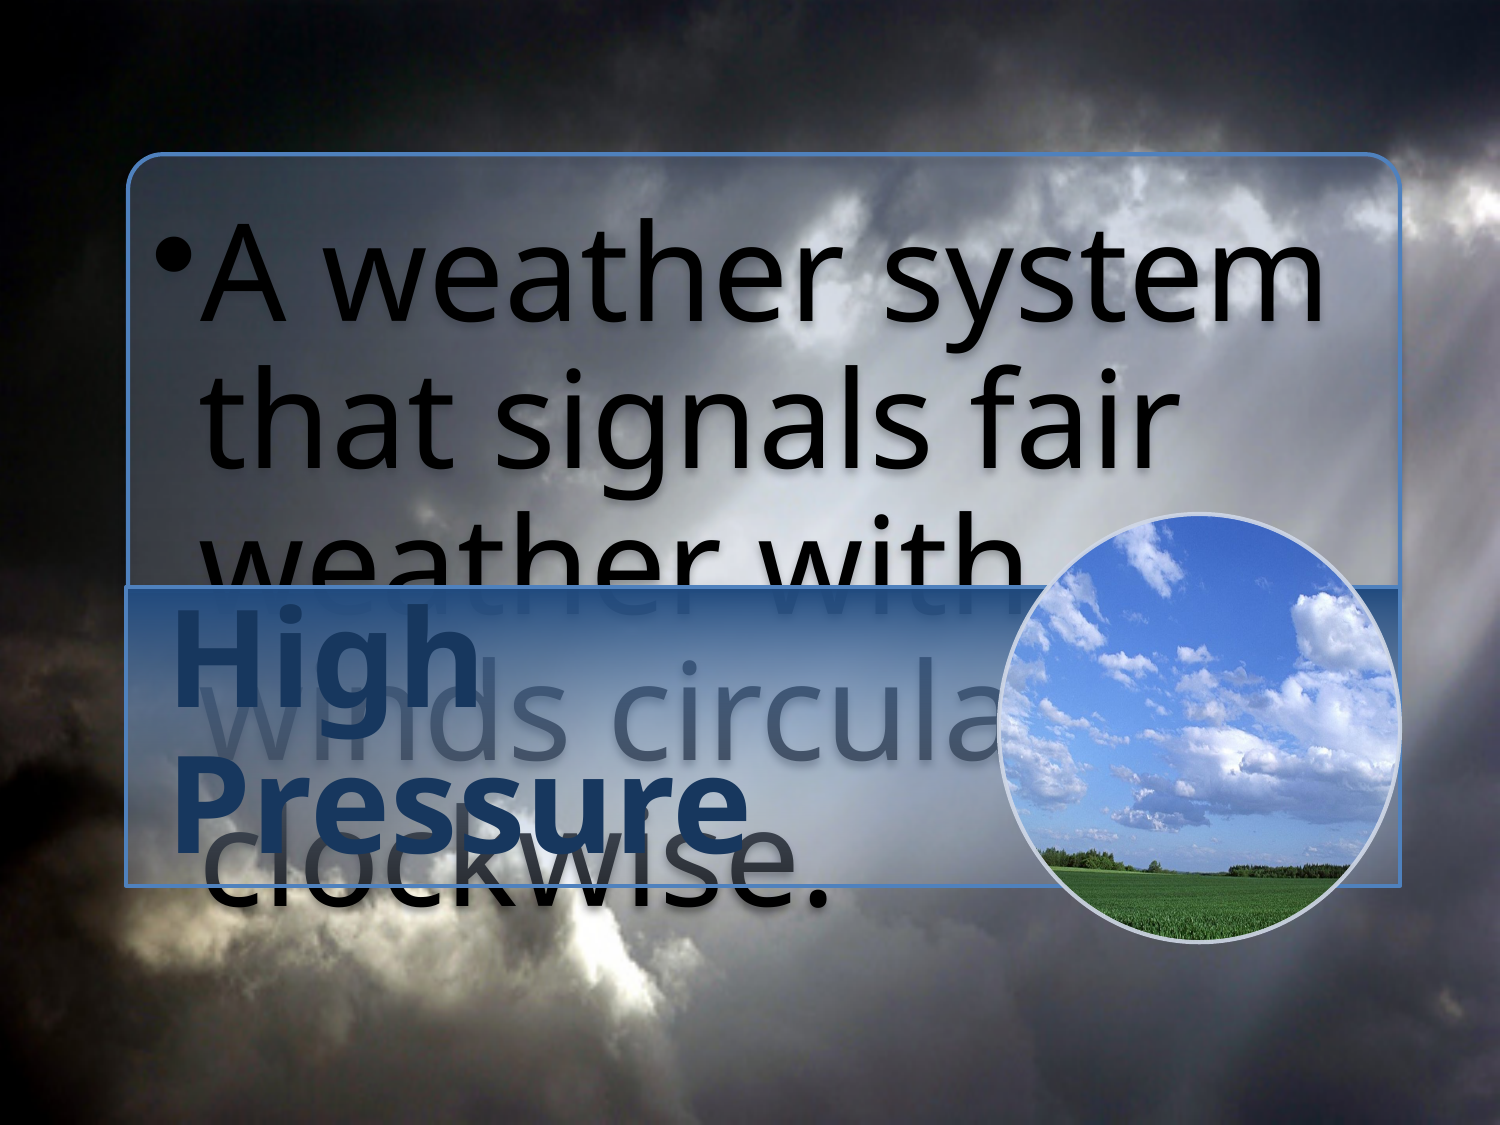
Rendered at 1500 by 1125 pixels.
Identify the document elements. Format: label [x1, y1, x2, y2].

picture [0, 0, 1500, 1125]
text_box [124, 99, 1401, 1125]
